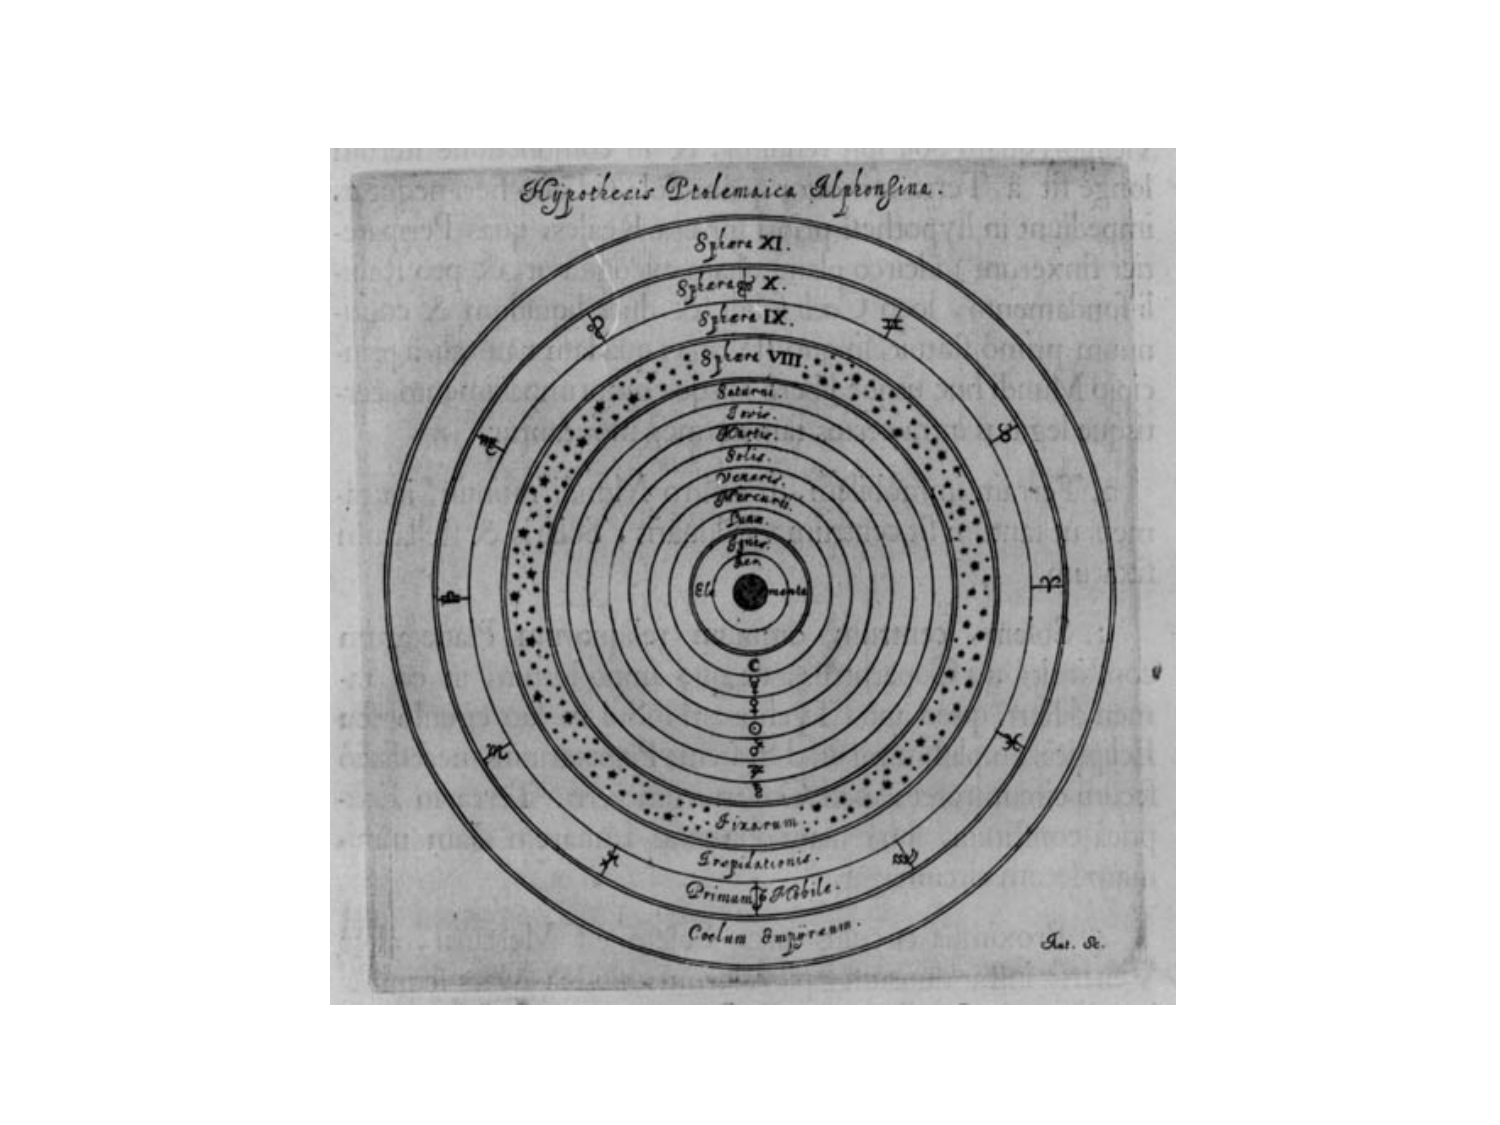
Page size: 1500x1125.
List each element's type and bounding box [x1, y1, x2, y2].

list [0, 148, 1500, 1006]
